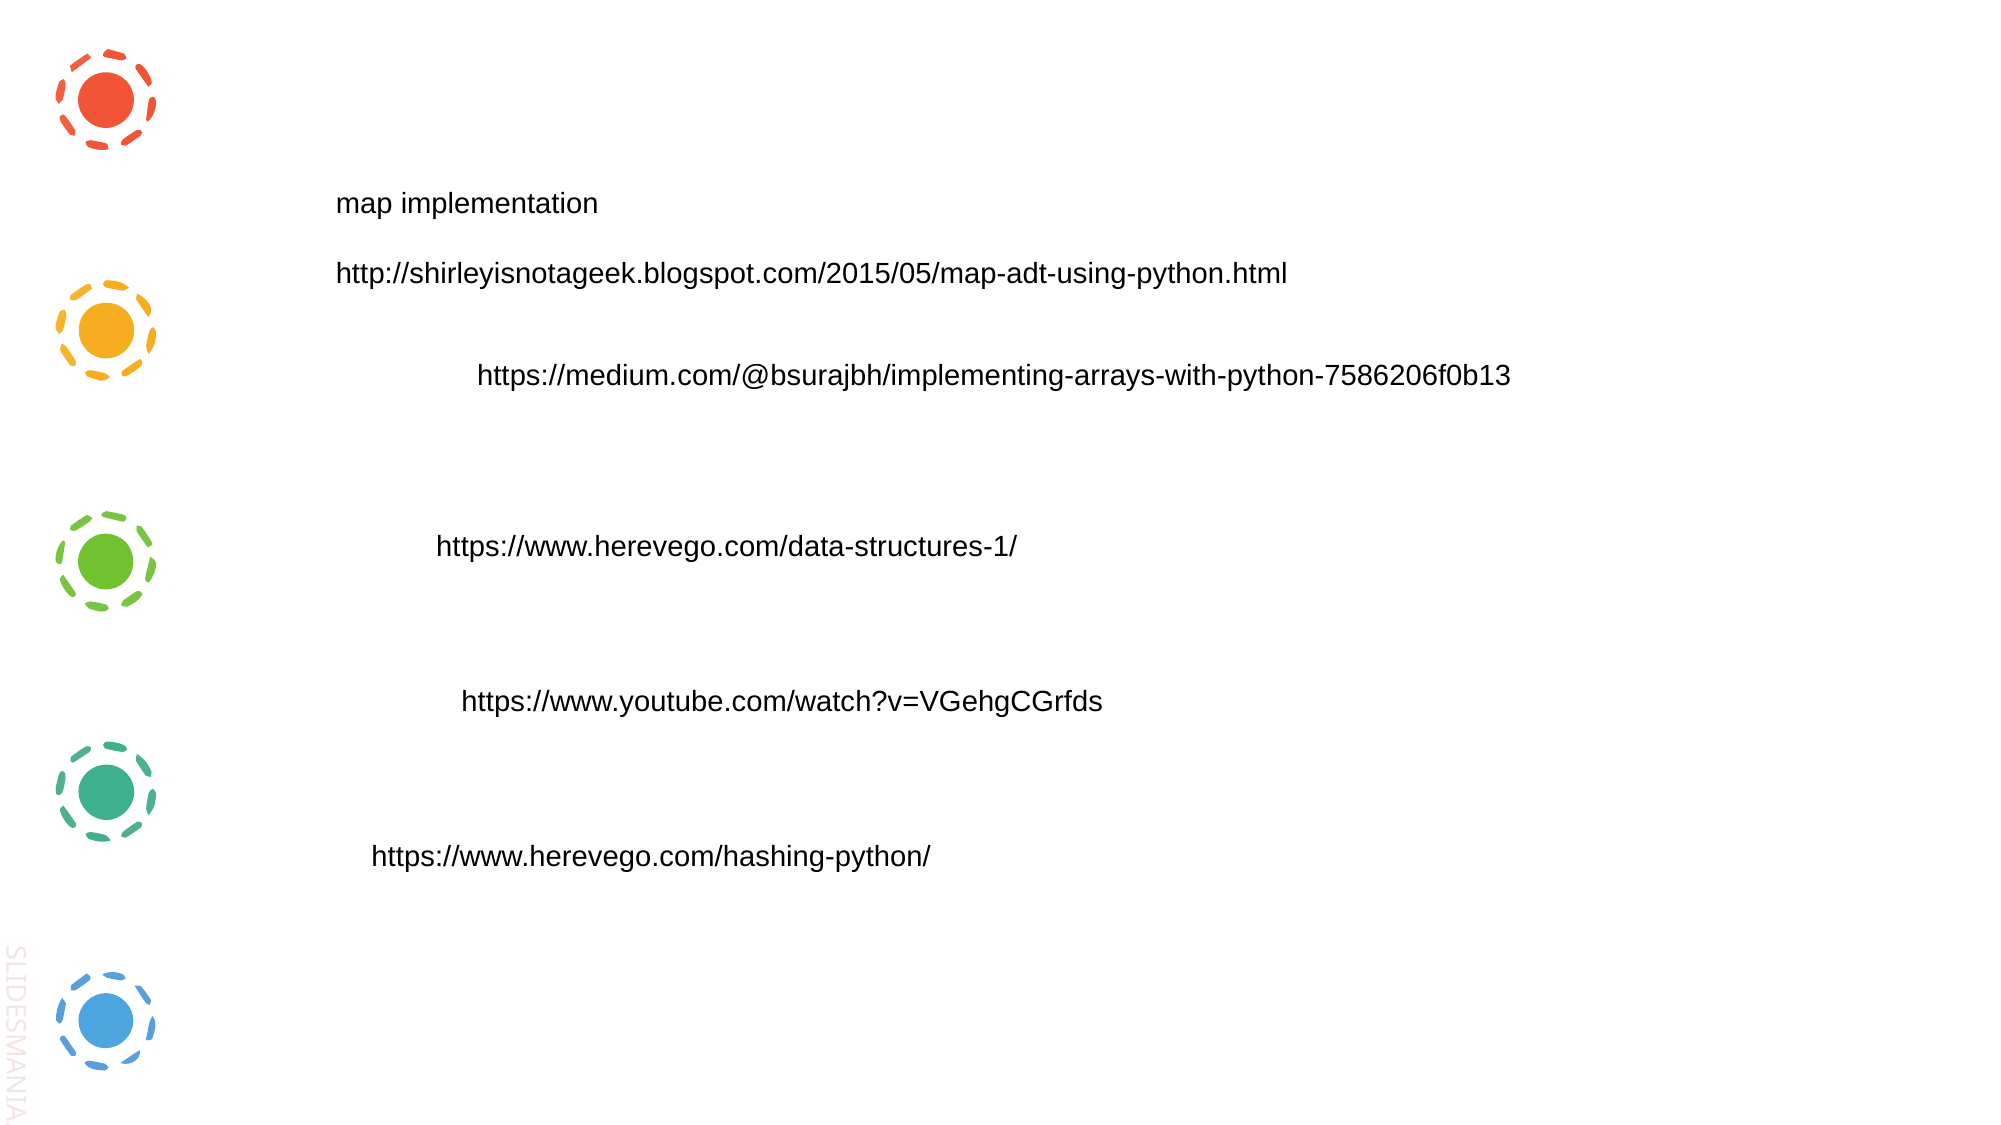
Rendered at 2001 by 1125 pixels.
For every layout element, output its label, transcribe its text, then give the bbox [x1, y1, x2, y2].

text_box https://www.herevego.com/hashing-python/ [356, 822, 1610, 888]
text_box https://medium.com/@bsurajbh/implementing-arrays-with-python-7586206f0b13 [461, 341, 1657, 407]
text_box https://www.herevego.com/data-structures-1/ [421, 511, 1554, 577]
text_box https://www.youtube.com/watch?v=VGehgCGrfds [446, 667, 1739, 733]
text_box map implementation http://shirleyisnotageek.blogspot.com/2015/05/map-adt-using-python.html [320, 169, 1655, 305]
